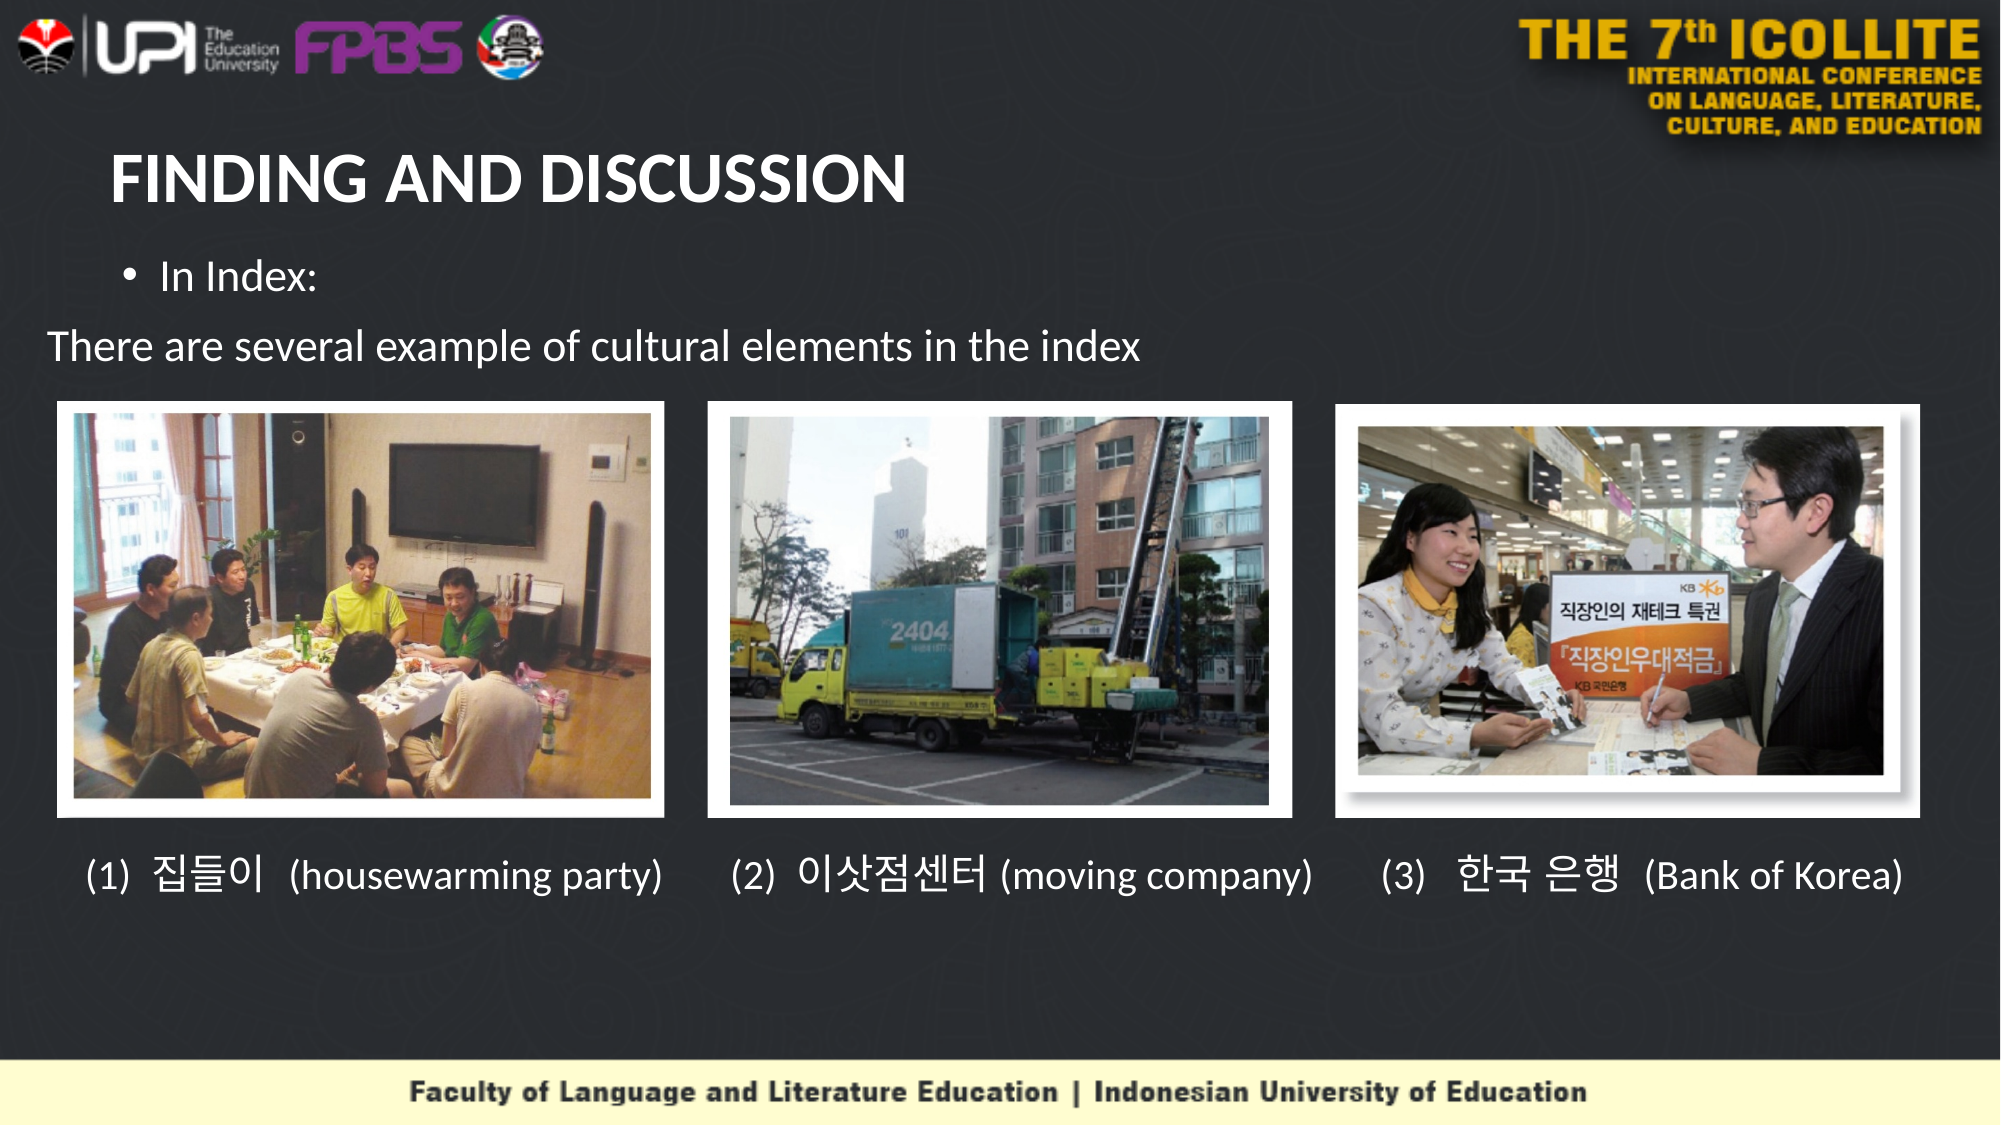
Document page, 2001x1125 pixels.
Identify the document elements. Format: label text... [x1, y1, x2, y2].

list In Index: There are several example of cultural elements in the index (1) 집들이 (housewarming party) (2) 이삿점센터(moving company) (3) 한국 은행 (Bank of Korea) [31, 178, 1943, 988]
picture [0, 0, 2001, 1125]
title FINDING AND DISCUSSION [95, 131, 1821, 178]
